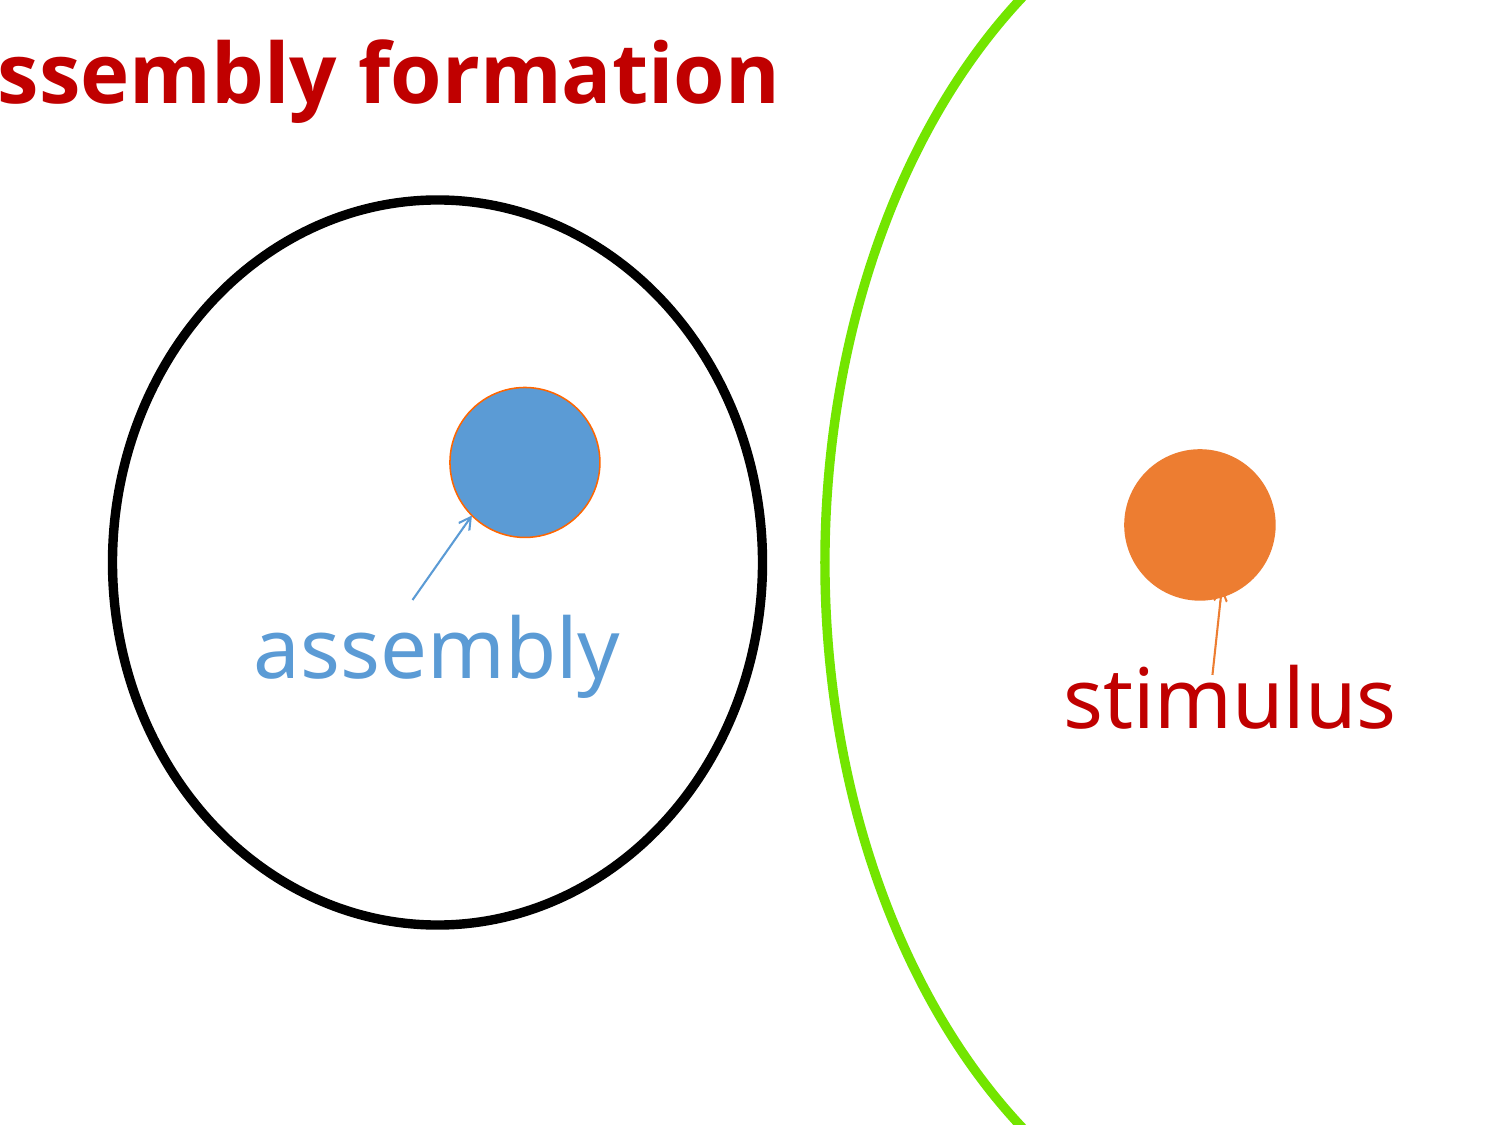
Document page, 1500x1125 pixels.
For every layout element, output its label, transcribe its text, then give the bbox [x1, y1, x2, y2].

text_box assembly [239, 587, 636, 703]
text_box stimulus [1048, 637, 1413, 753]
text_box [449, 387, 600, 538]
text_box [412, 515, 472, 600]
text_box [1212, 587, 1222, 675]
text_box Assembly formation [0, 12, 796, 128]
text_box [824, 0, 1500, 1125]
text_box [112, 199, 763, 926]
